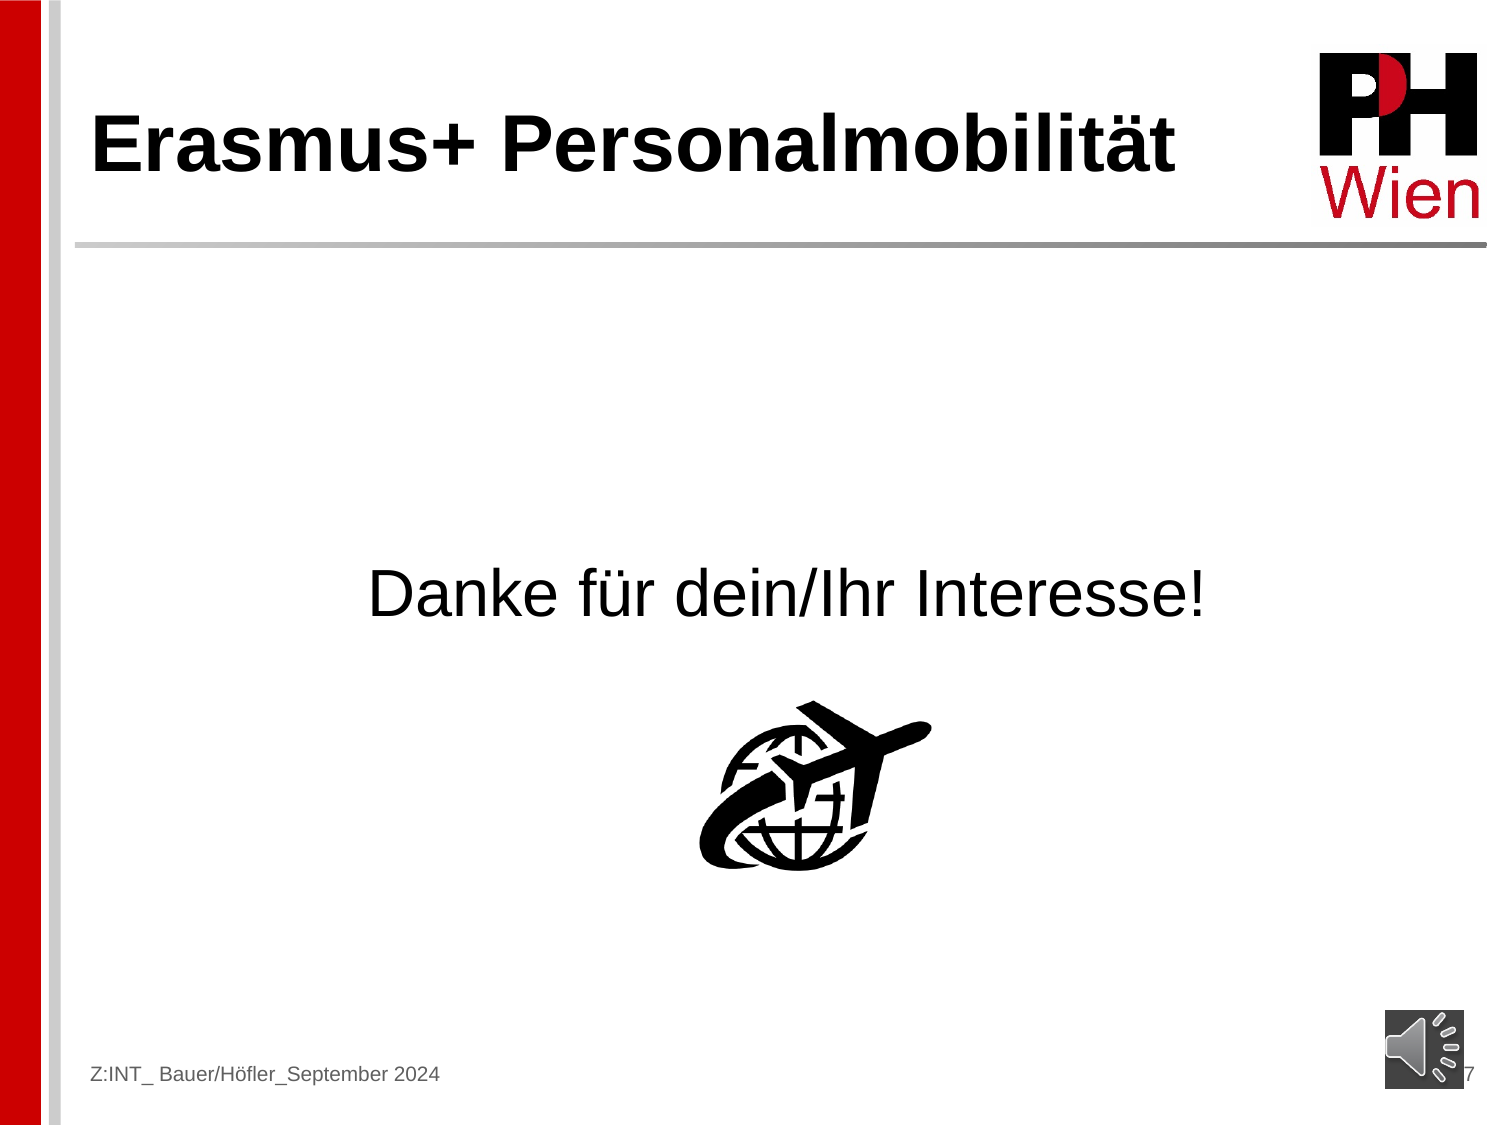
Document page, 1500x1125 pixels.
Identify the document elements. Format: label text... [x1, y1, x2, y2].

picture [1384, 1009, 1465, 1090]
picture [1311, 44, 1487, 227]
picture [690, 671, 940, 906]
footer Z:INT_ Bauer/Höfler_September 2024 [75, 1042, 1334, 1103]
title Erasmus+ Personalmobilität [75, 45, 1270, 233]
list Danke für dein/Ihr Interesse! [79, 262, 1496, 1005]
slide_number 7 [1342, 1042, 1491, 1103]
